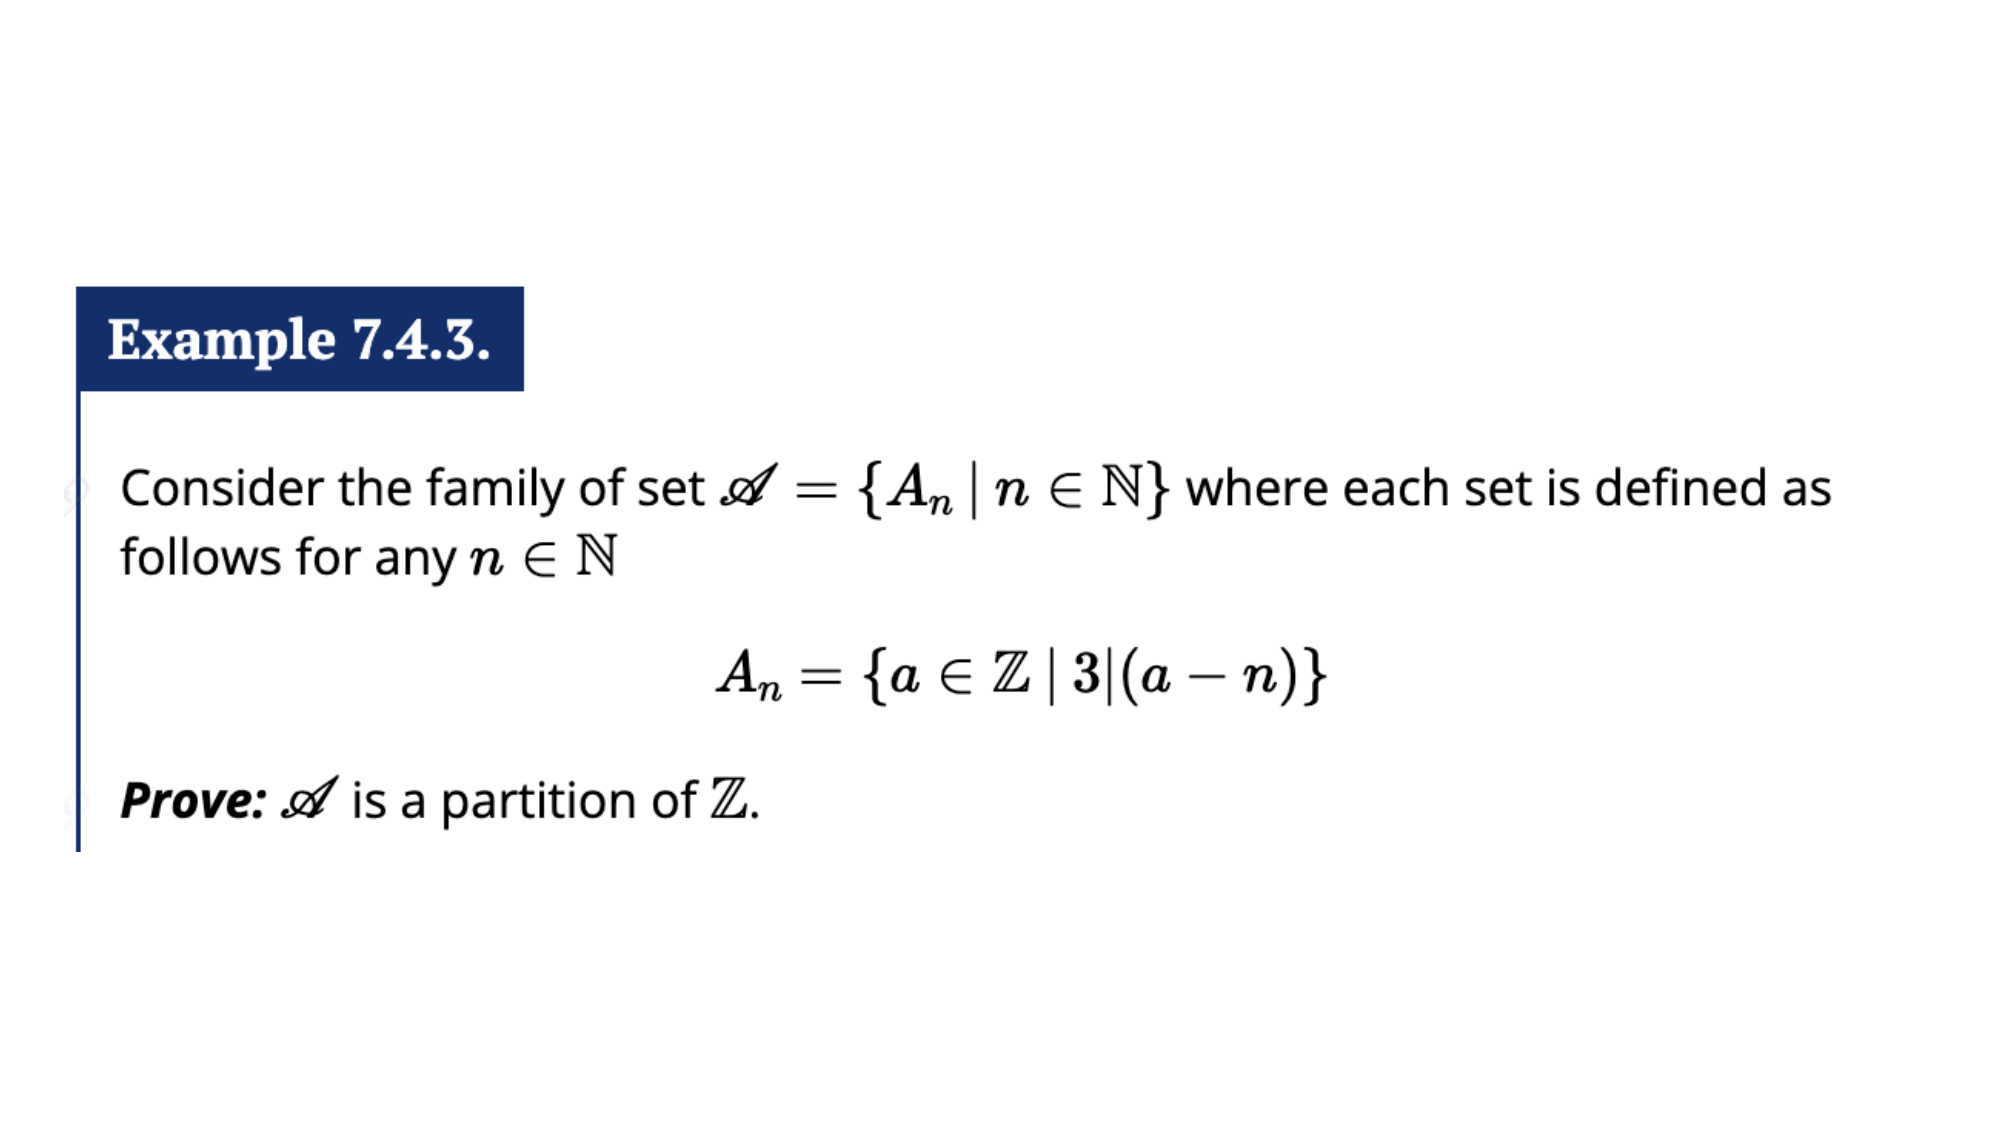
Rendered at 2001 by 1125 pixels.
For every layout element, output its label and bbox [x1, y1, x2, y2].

picture [63, 272, 1937, 853]
